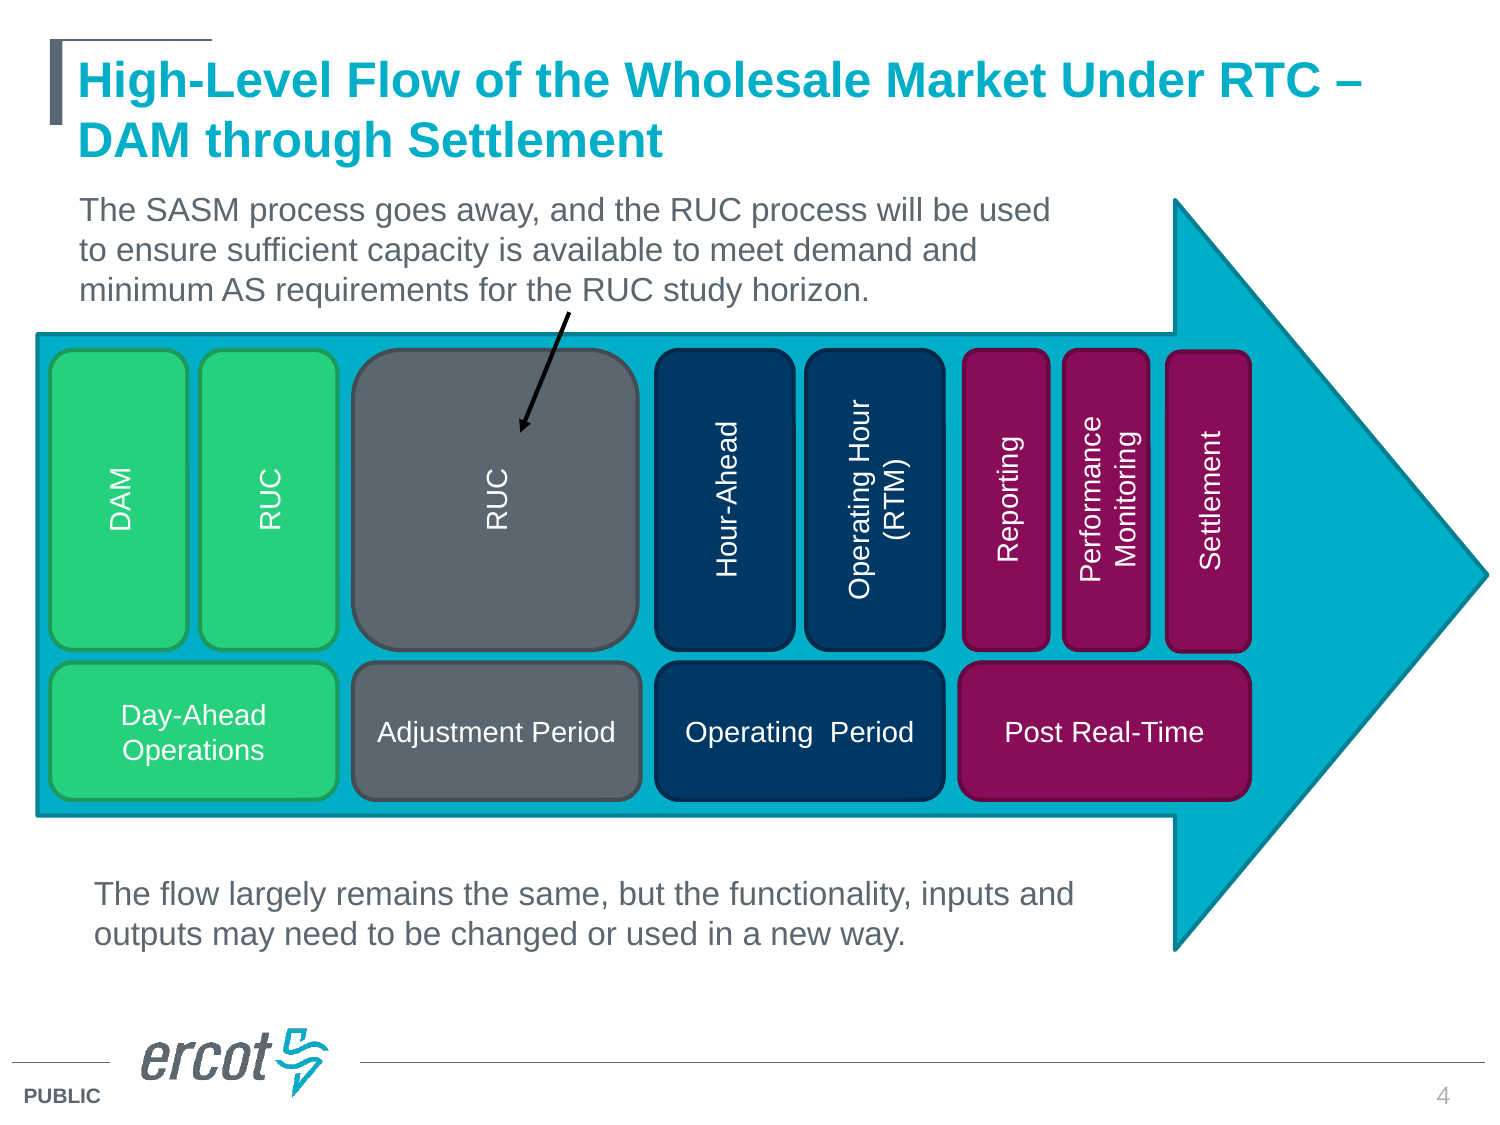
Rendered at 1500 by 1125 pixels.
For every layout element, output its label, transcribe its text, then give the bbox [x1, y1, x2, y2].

title High-Level Flow of the Wholesale Market Under RTC – DAM through Settlement [62, 39, 1450, 125]
text_box Day-Ahead Operations [47, 660, 340, 802]
text_box Performance Monitoring [1061, 347, 1151, 653]
text_box Settlement [1164, 349, 1252, 654]
text_box Hour-Ahead [654, 347, 796, 653]
list The flow largely remains the same, but the functionality, inputs and outputs may need to be changed or used in a new way. [78, 864, 1197, 1065]
text_box Operating Hour (RTM) [804, 347, 946, 653]
text_box [35, 197, 1490, 927]
text_box Post Real-Time [957, 660, 1253, 802]
slide_number 4 [1400, 1076, 1488, 1113]
text_box The SASM process goes away, and the RUC process will be used to ensure sufficient capacity is available to meet demand and minimum AS requirements for the RUC study horizon. [64, 186, 1075, 433]
text_box Adjustment Period [350, 660, 643, 802]
text_box Reporting [961, 347, 1051, 653]
text_box Operating Period [654, 660, 946, 802]
text_box DAM [47, 347, 190, 653]
text_box RUC [197, 347, 340, 653]
picture [137, 1065, 332, 1100]
text_box RUC [350, 347, 640, 653]
